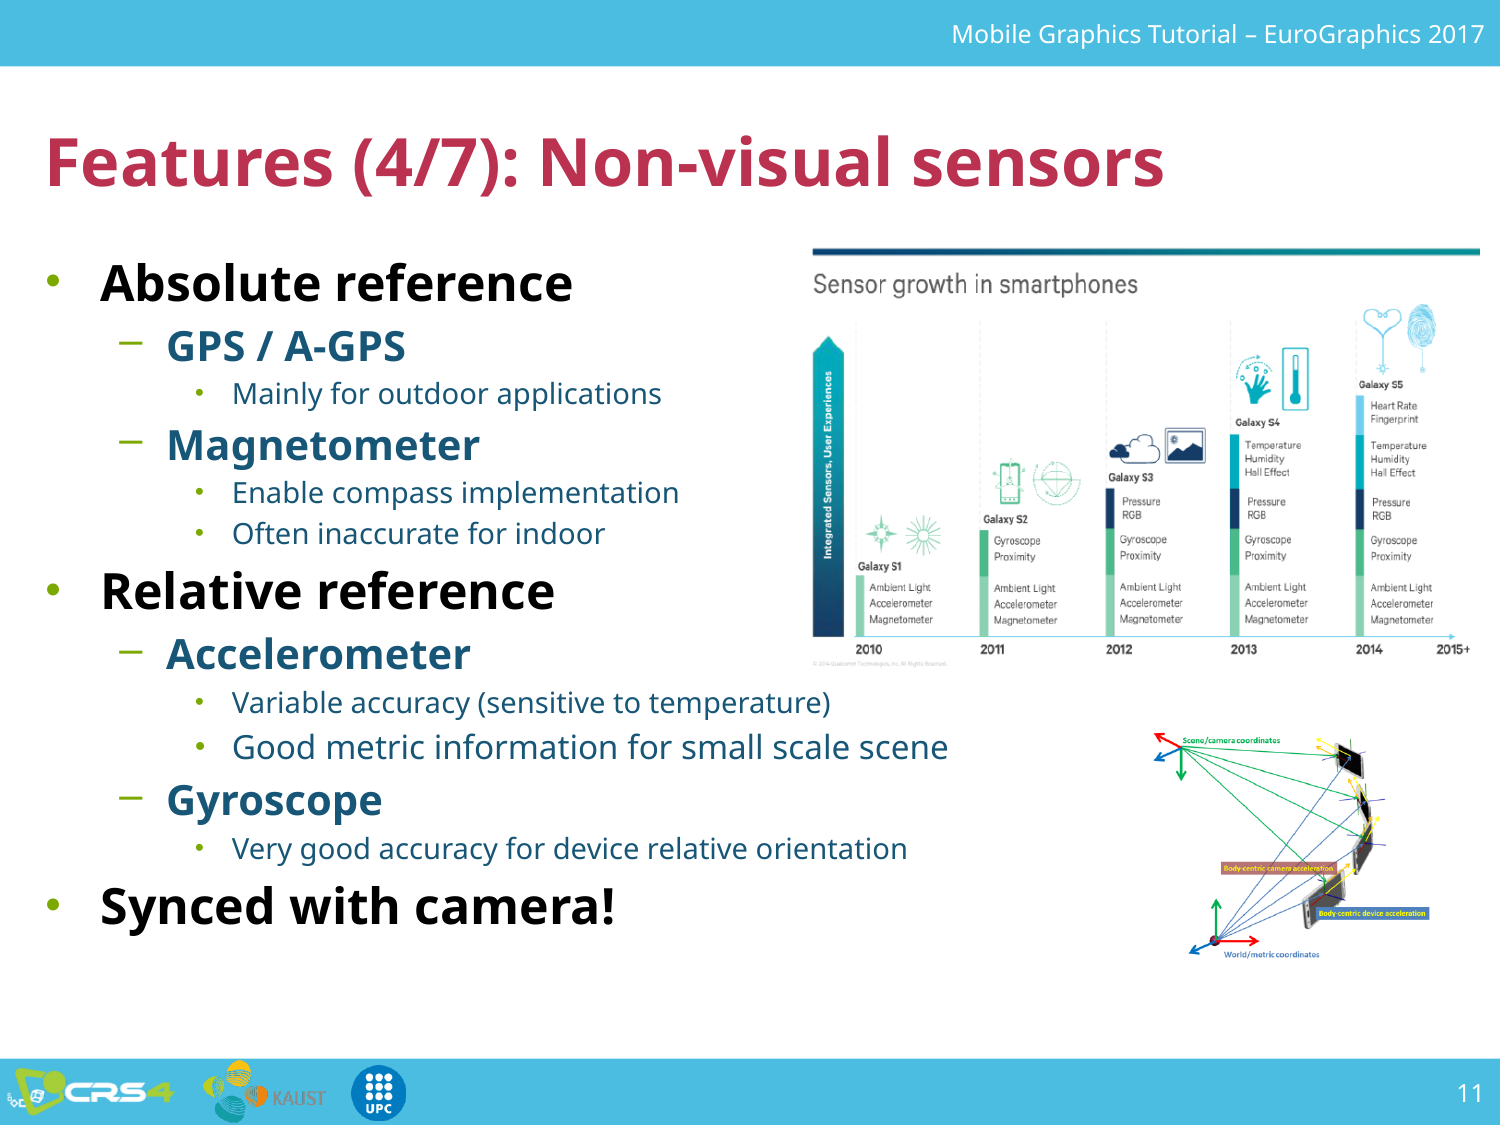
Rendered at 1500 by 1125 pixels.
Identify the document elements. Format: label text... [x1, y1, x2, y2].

picture [1117, 724, 1434, 963]
picture [351, 1065, 406, 1121]
title Features (4/7): Non-visual sensors [29, 77, 1471, 241]
picture [203, 1060, 326, 1123]
slide_number 11 [1187, 1070, 1500, 1109]
picture [1, 1064, 180, 1119]
list Absolute reference GPS / A-GPS Mainly for outdoor applications Magnetometer Enable compass implementation Often inaccurate for indoor Relative reference Accelerometer Variable accuracy (sensitive to temperature) Good metric information for small scale scene Gyroscope Very good accuracy for device relative orientation Synced with camera! [29, 243, 1466, 1020]
picture [797, 234, 1481, 674]
